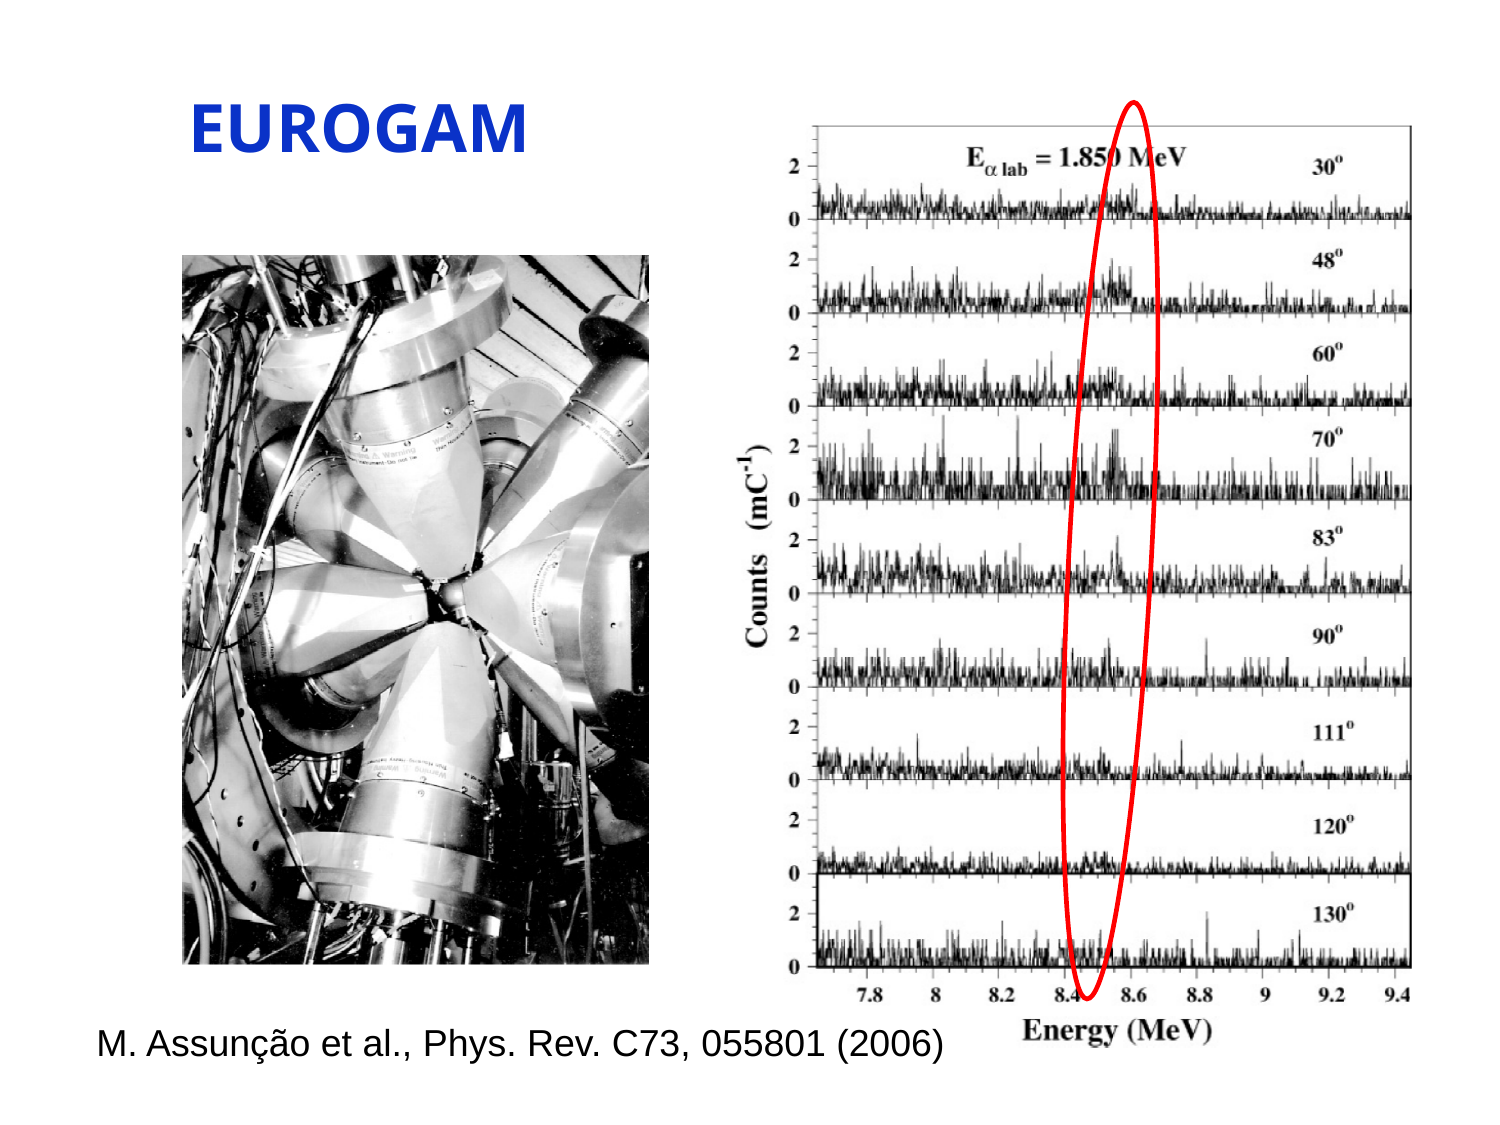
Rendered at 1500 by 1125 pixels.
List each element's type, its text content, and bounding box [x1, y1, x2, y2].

text_box M. Assunção et al., Phys. Rev. C73, 055801 (2006) [81, 1011, 960, 1072]
text_box EUROGAM [173, 78, 546, 173]
picture [726, 101, 1420, 1053]
picture [181, 254, 652, 965]
